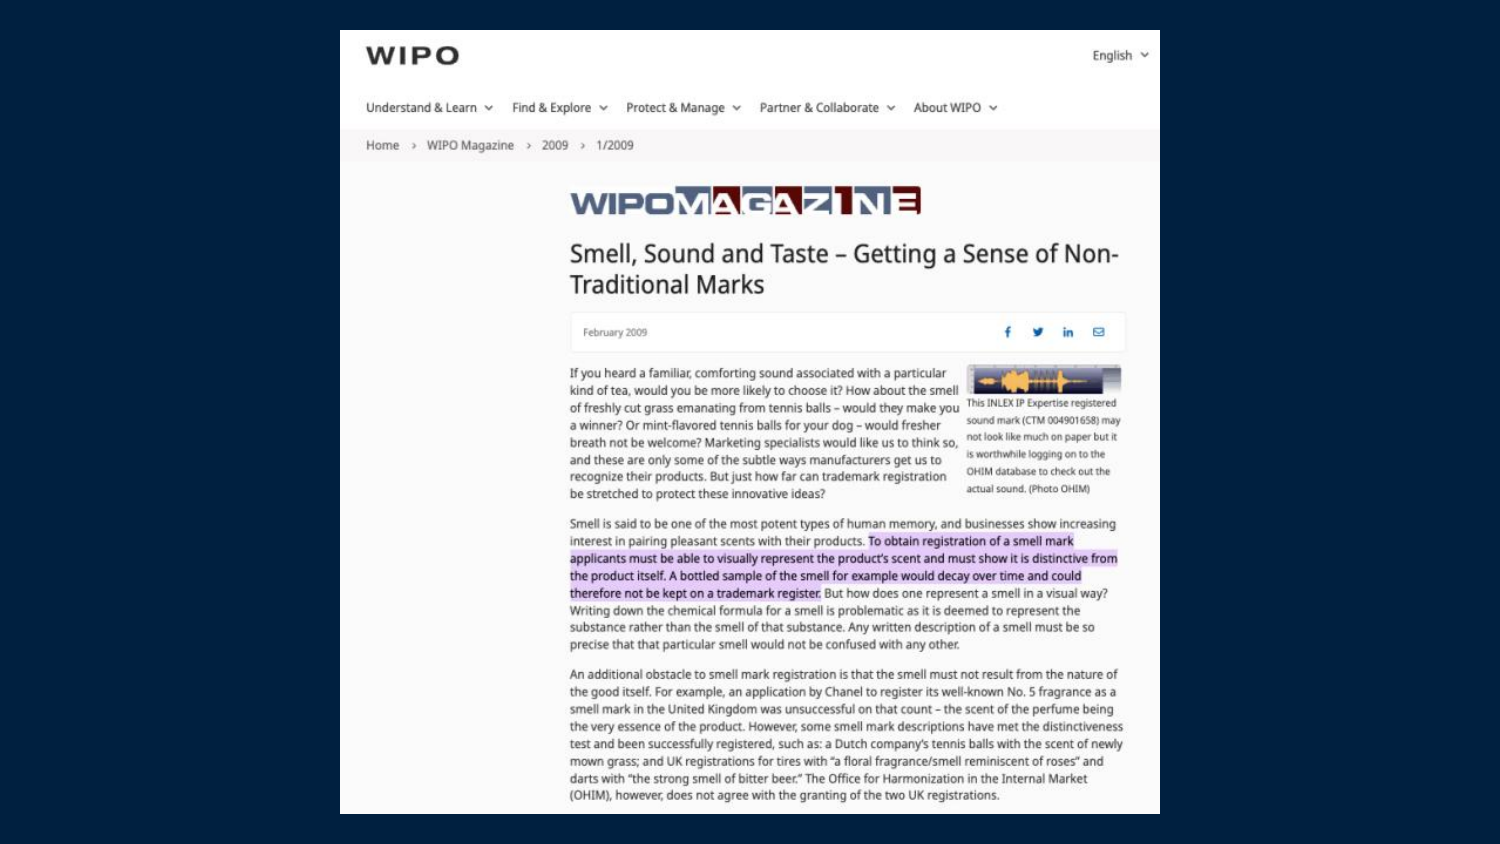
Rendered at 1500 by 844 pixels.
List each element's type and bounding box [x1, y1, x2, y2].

picture [339, 30, 1161, 814]
